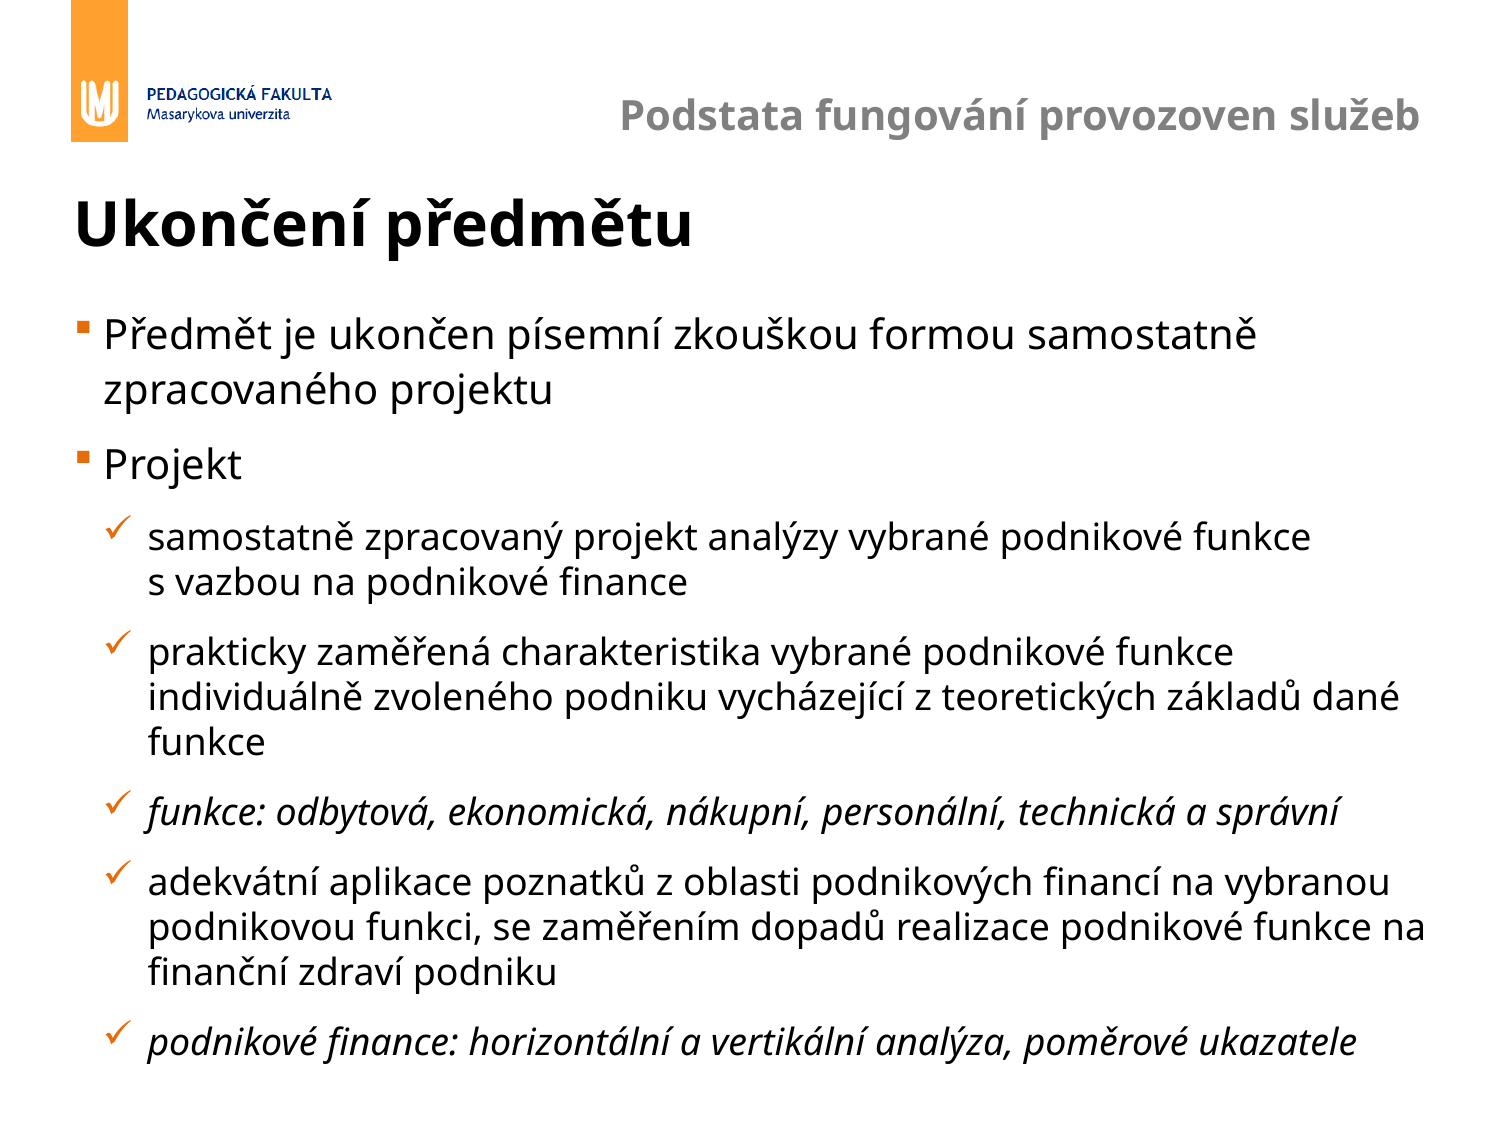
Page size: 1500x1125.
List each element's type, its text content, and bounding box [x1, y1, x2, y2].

picture [0, 0, 381, 148]
text_box Podstata fungování provozoven služeb [491, 30, 1437, 149]
text_box Ukončení předmětu [58, 147, 1418, 296]
subtitle Předmět je ukončen písemní zkouškou formou samostatně zpracovaného projektu Projekt samostatně zpracovaný projekt analýzy vybrané podnikové funkce s vazbou na podnikové finance prakticky zaměřená charakteristika vybrané podnikové funkce individuálně zvoleného podniku vycházející z teoretických základů dané funkce funkce: odbytová, ekonomická, nákupní, personální, technická a správní adekvátní aplikace poznatků z oblasti podnikových financí na vybranou podnikovou funkci, se zaměřením dopadů realizace podnikové funkce na finanční zdraví podniku podnikové finance: horizontální a vertikální analýza, poměrové ukazatele [59, 295, 1447, 1122]
